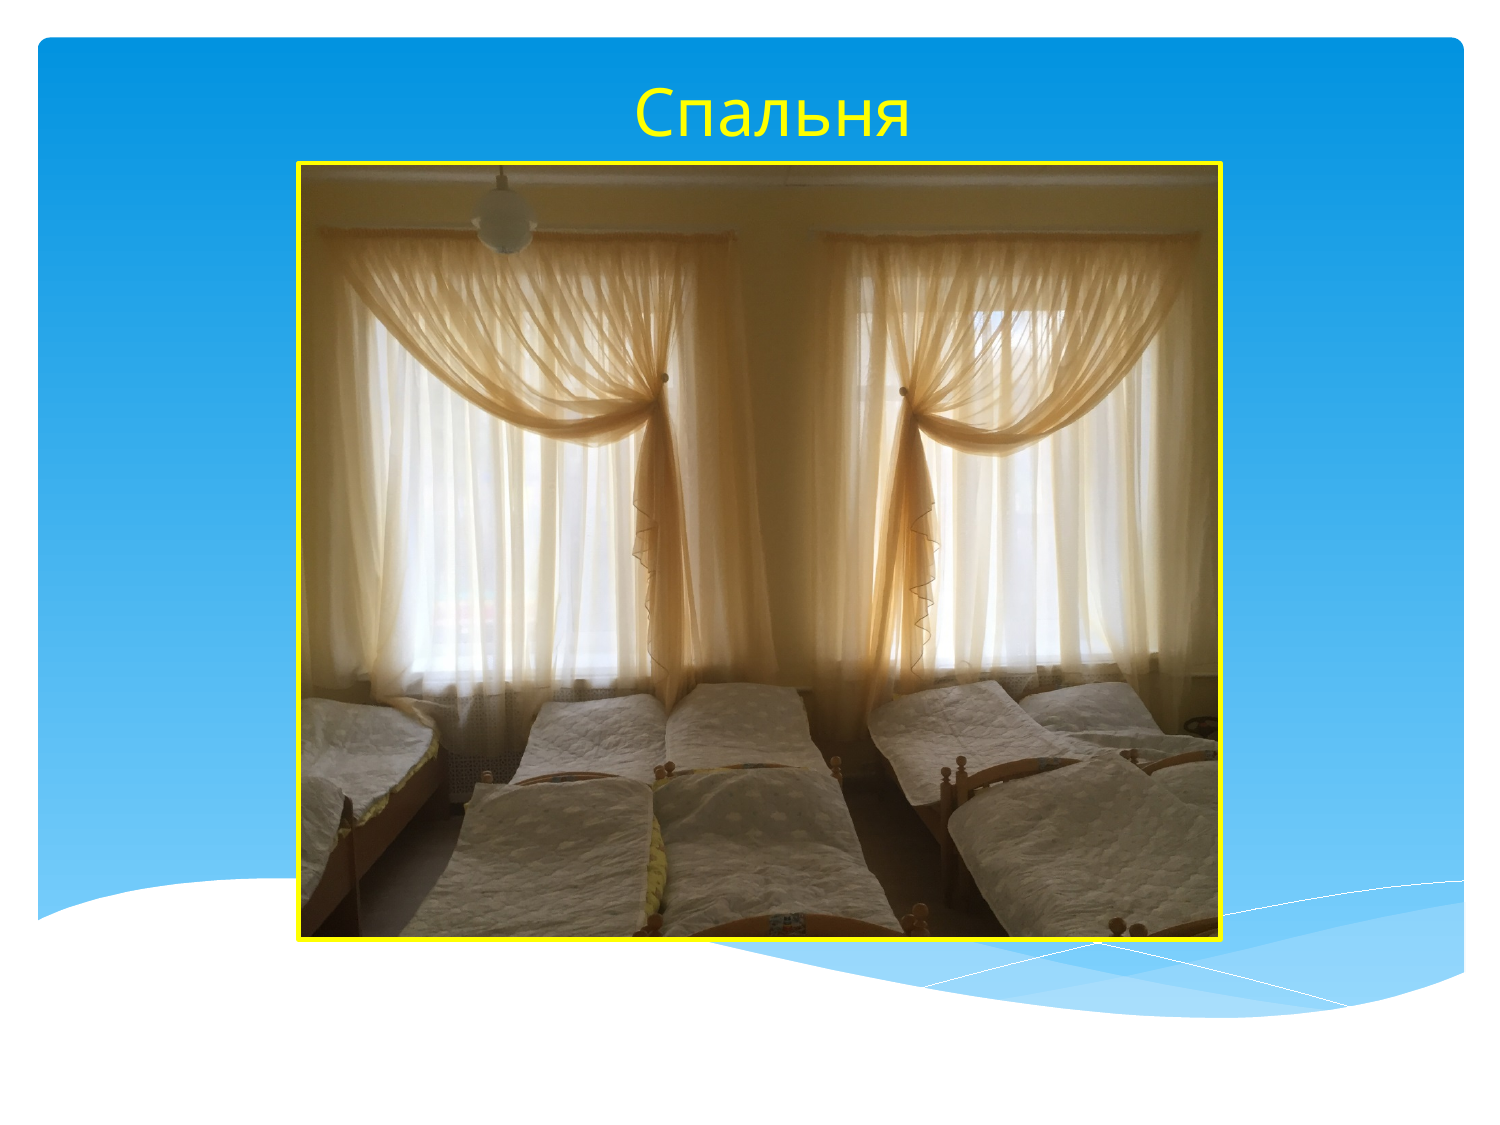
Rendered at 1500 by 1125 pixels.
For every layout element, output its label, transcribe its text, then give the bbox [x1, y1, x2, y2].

title Спальня [135, 54, 1411, 158]
picture [300, 165, 1219, 938]
